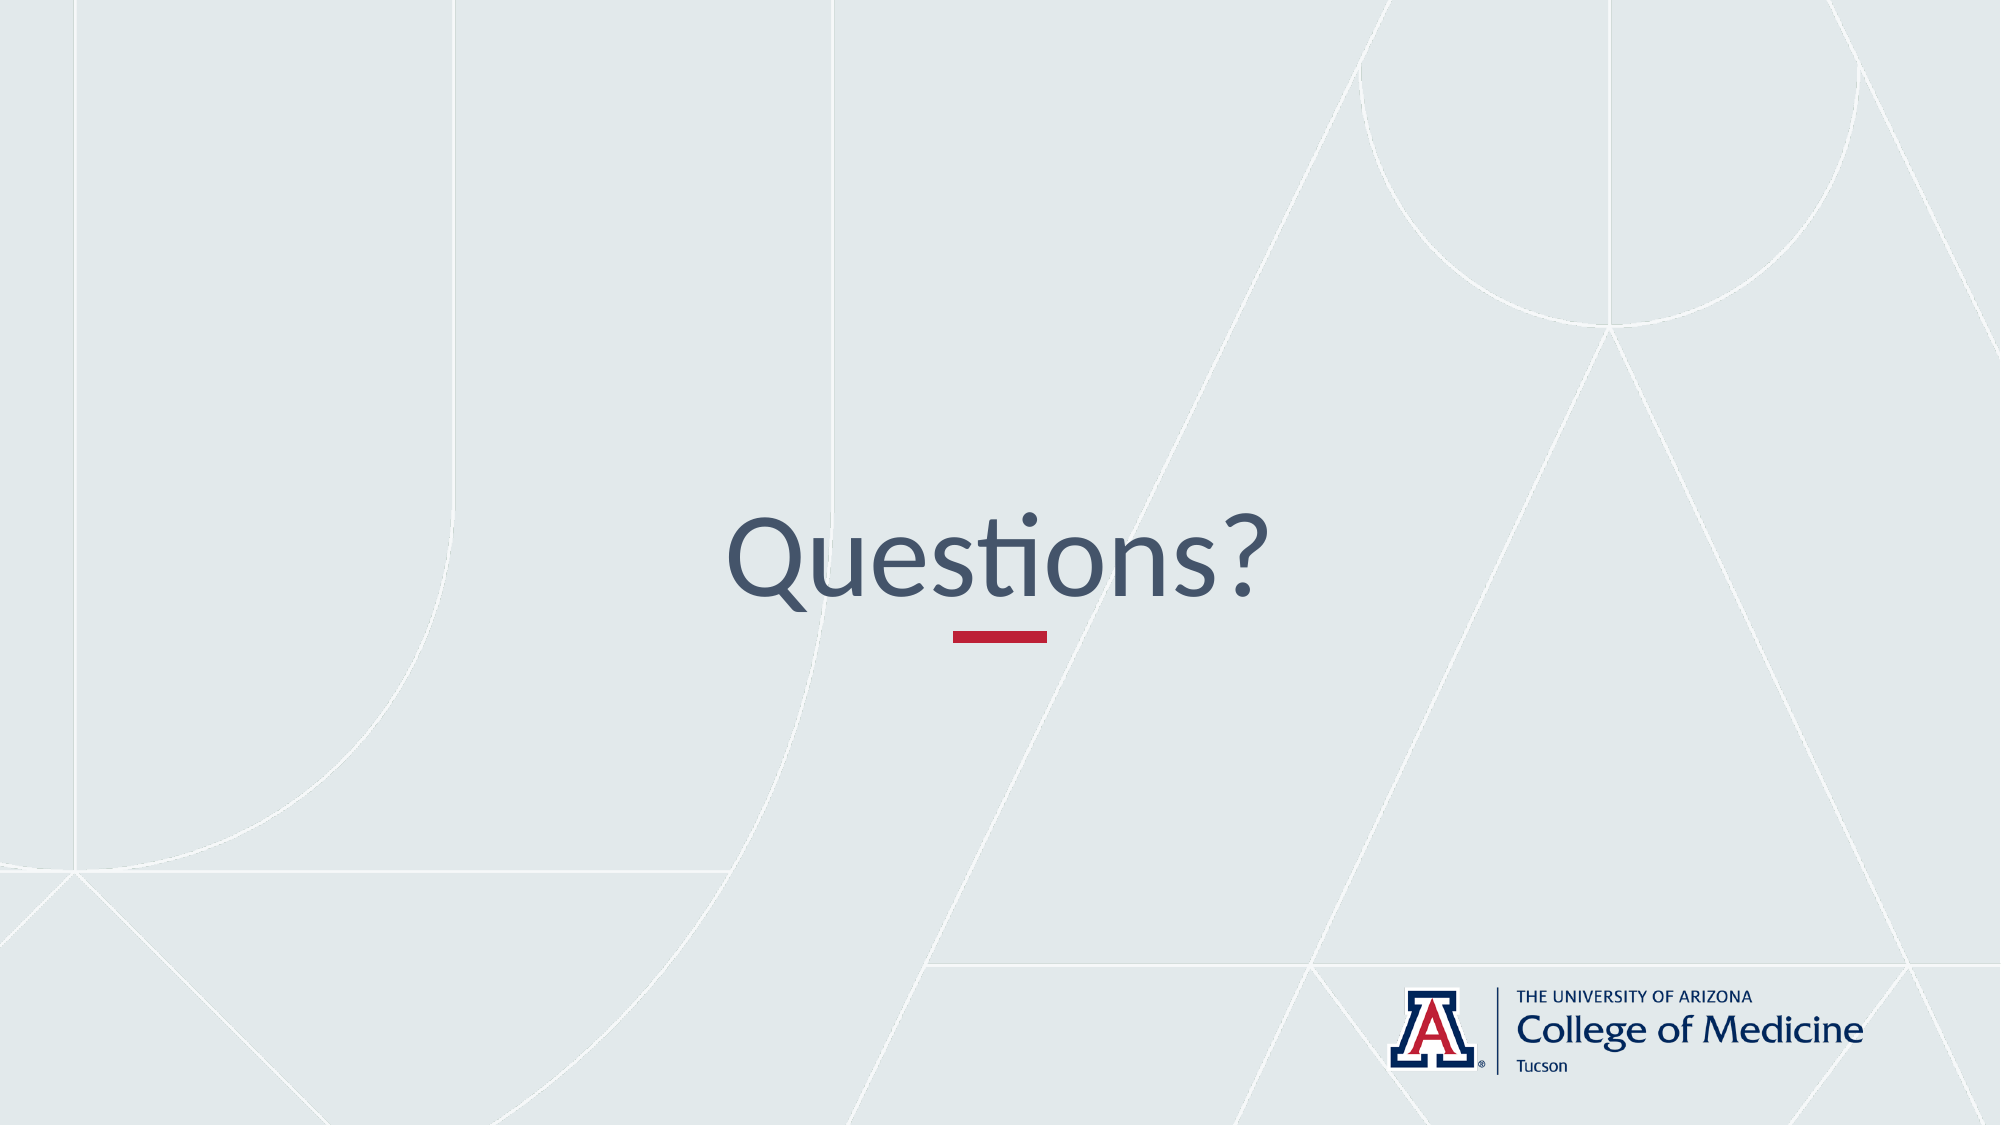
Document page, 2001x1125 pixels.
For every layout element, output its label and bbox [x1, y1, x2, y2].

picture [1387, 987, 1863, 1075]
picture [698, 0, 927, 1125]
